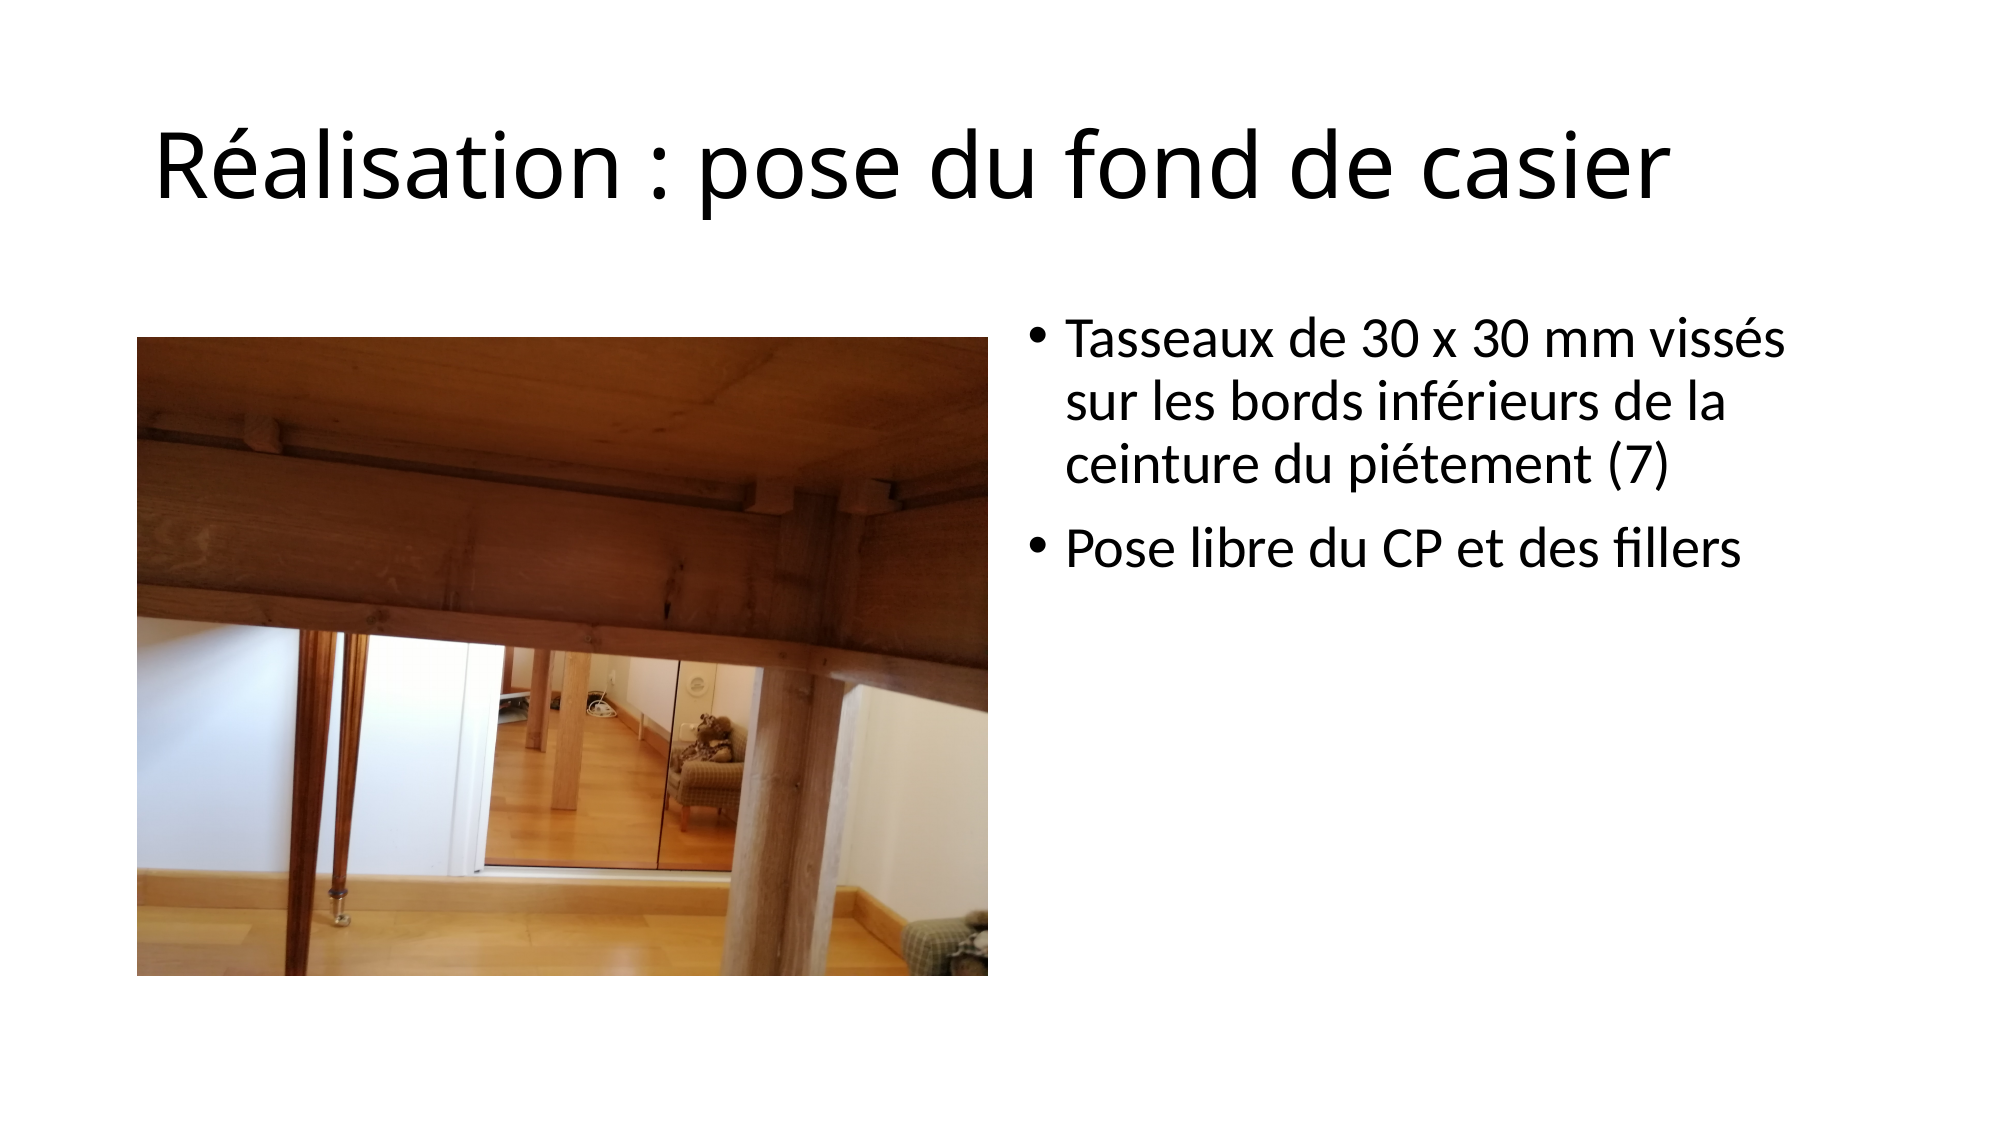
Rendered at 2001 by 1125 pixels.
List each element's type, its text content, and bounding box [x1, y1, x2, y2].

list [137, 337, 988, 976]
list Tasseaux de 30 x 30 mm vissés sur les bords inférieurs de la ceinture du piétement (7) Pose libre du CP et des fillers [1012, 299, 1863, 1014]
title Réalisation : pose du fond de casier [137, 59, 1863, 278]
